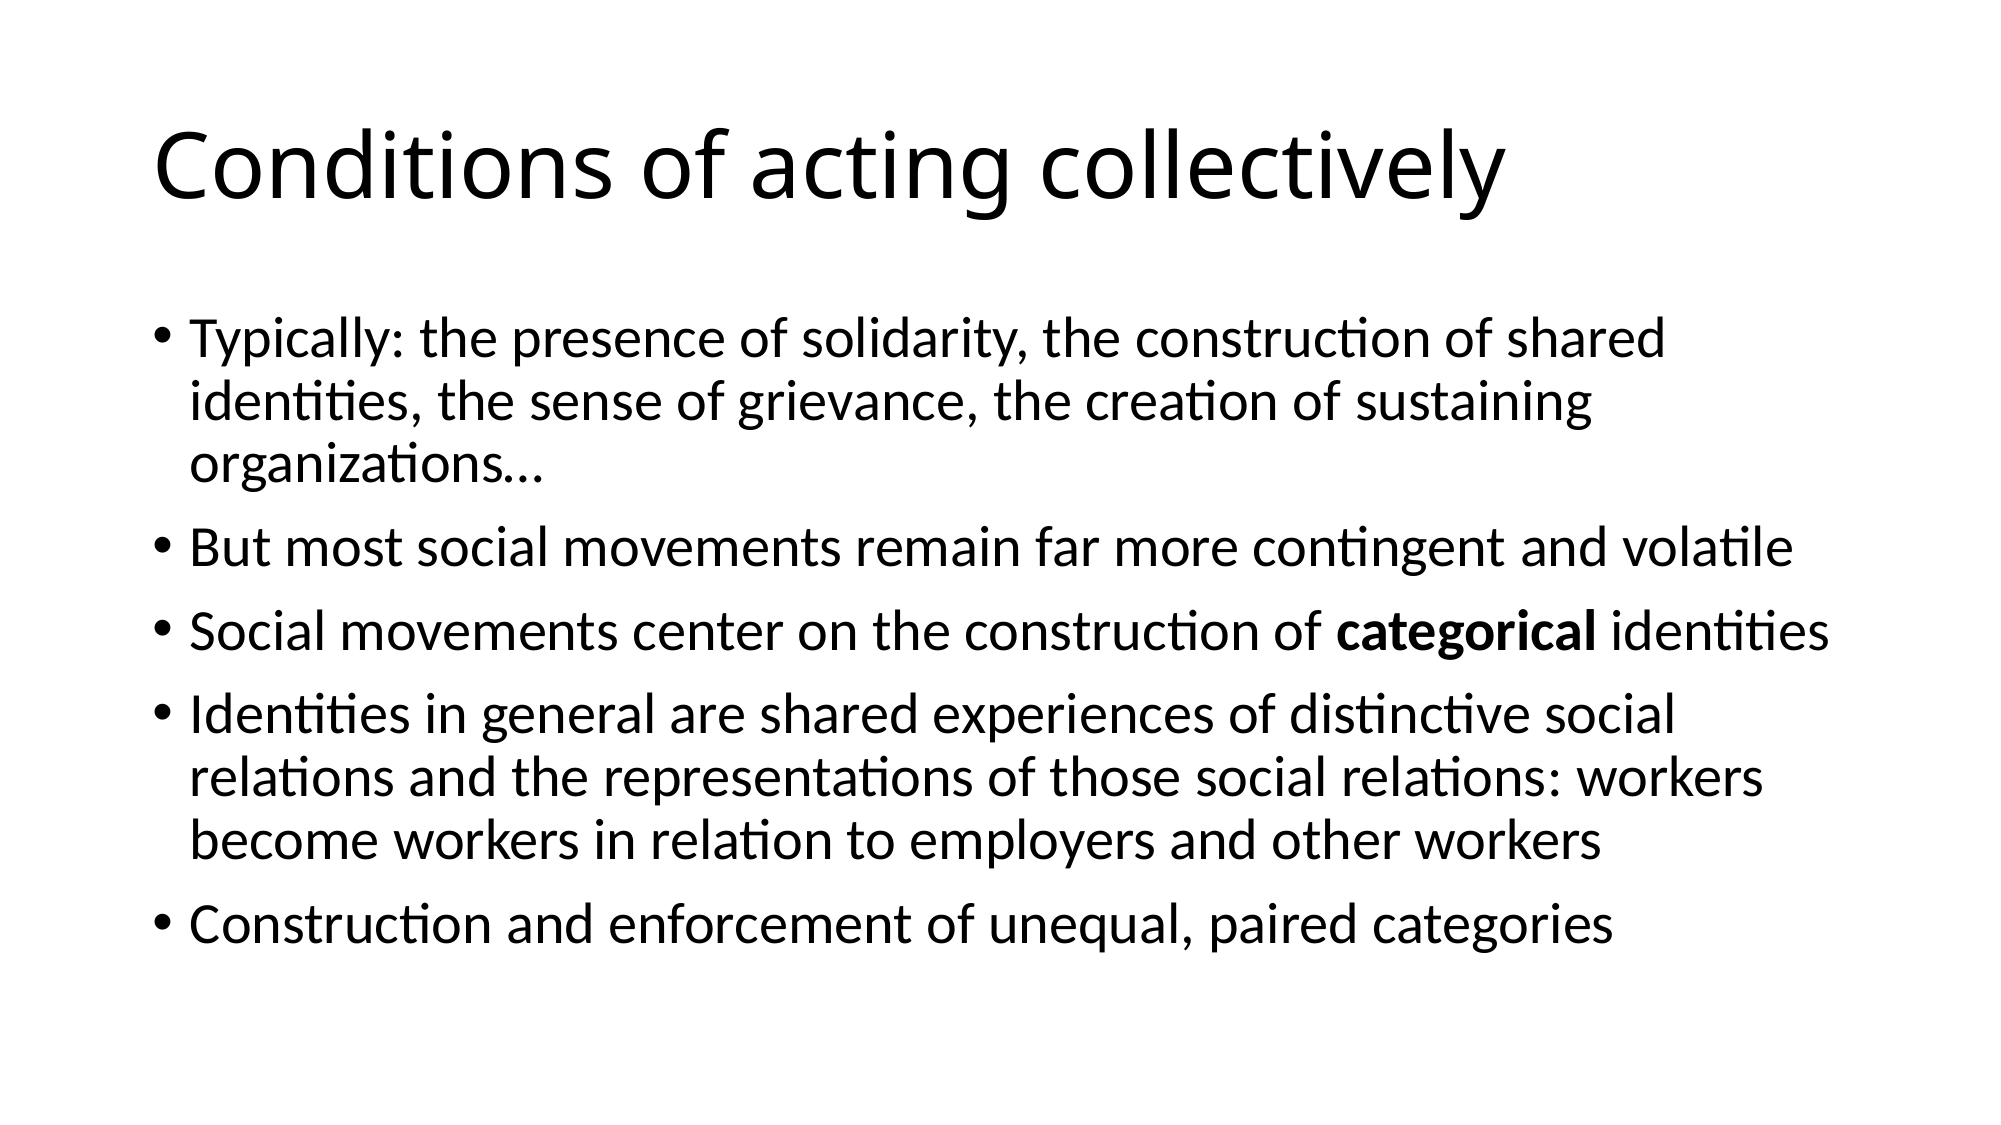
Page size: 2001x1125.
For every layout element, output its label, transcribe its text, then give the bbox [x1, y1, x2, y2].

list Typically: the presence of solidarity, the construction of shared identities, the sense of grievance, the creation of sustaining organizations… But most social movements remain far more contingent and volatile Social movements center on the construction of categorical identities Identities in general are shared experiences of distinctive social relations and the representations of those social relations: workers become workers in relation to employers and other workers Construction and enforcement of unequal, paired categories [137, 299, 1863, 1014]
title Conditions of acting collectively [137, 59, 1863, 278]
